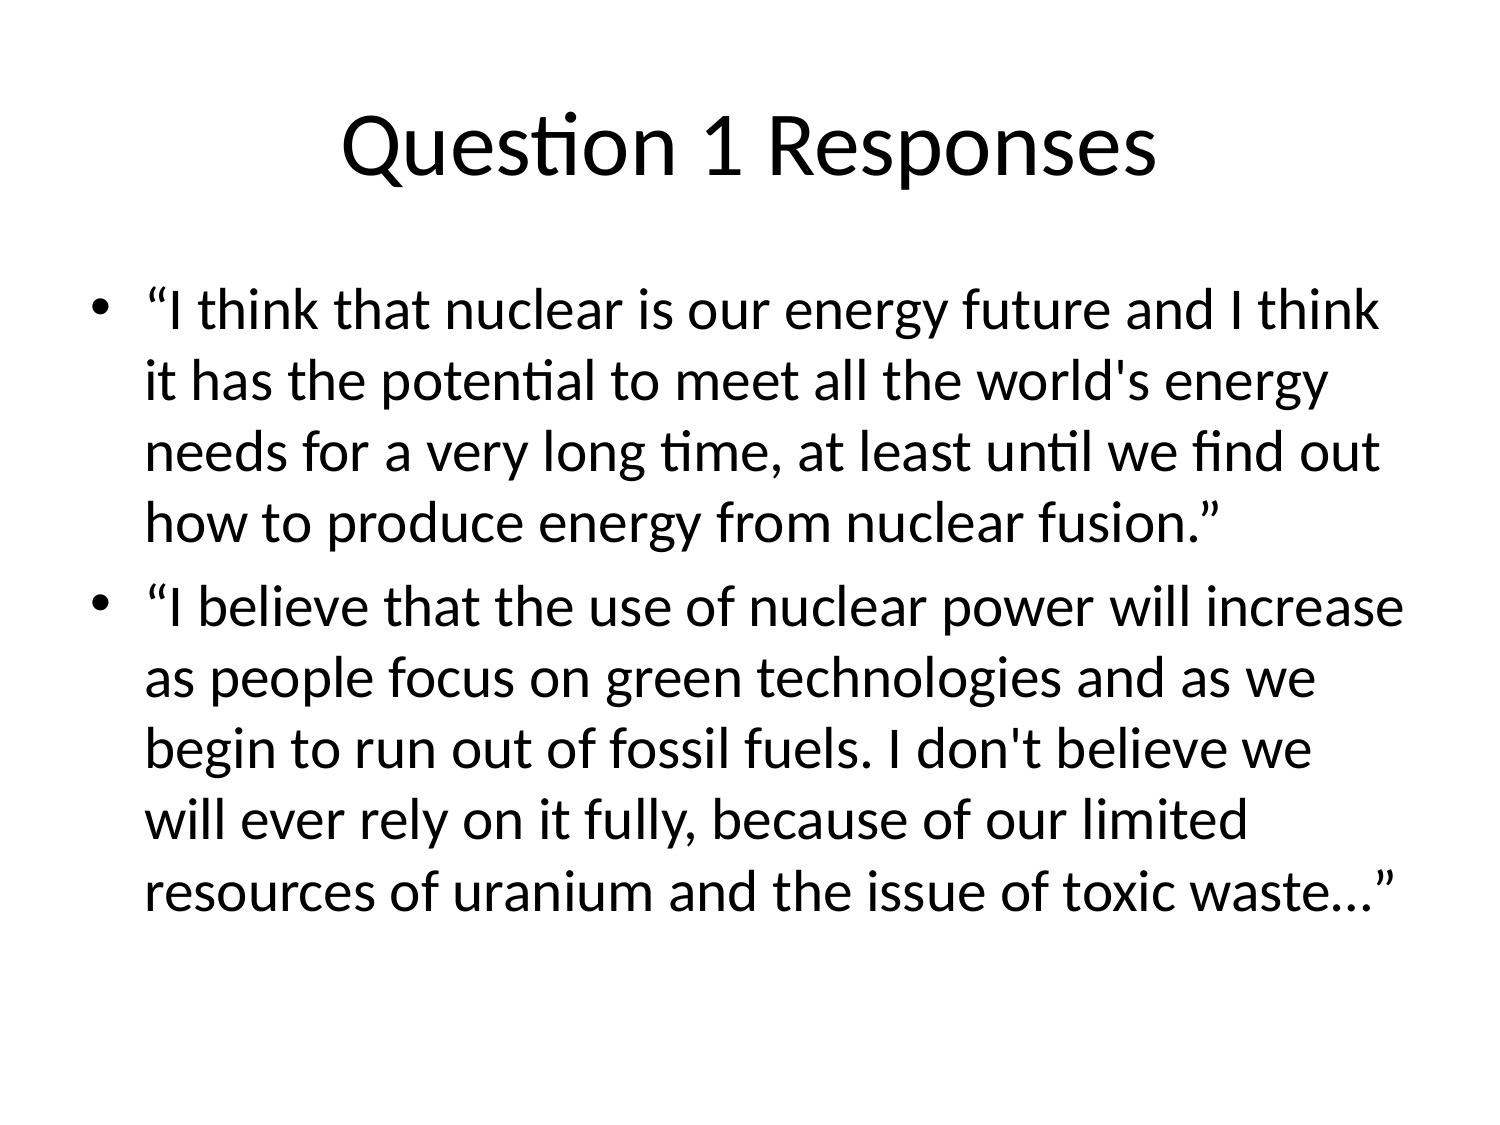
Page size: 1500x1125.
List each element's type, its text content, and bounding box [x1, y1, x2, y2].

title Question 1 Responses [75, 45, 1425, 233]
list “I think that nuclear is our energy future and I think it has the potential to meet all the world's energy needs for a very long time, at least until we find out how to produce energy from nuclear fusion.” “I believe that the use of nuclear power will increase as people focus on green technologies and as we begin to run out of fossil fuels. I don't believe we will ever rely on it fully, because of our limited resources of uranium and the issue of toxic waste…” [75, 262, 1425, 1005]
